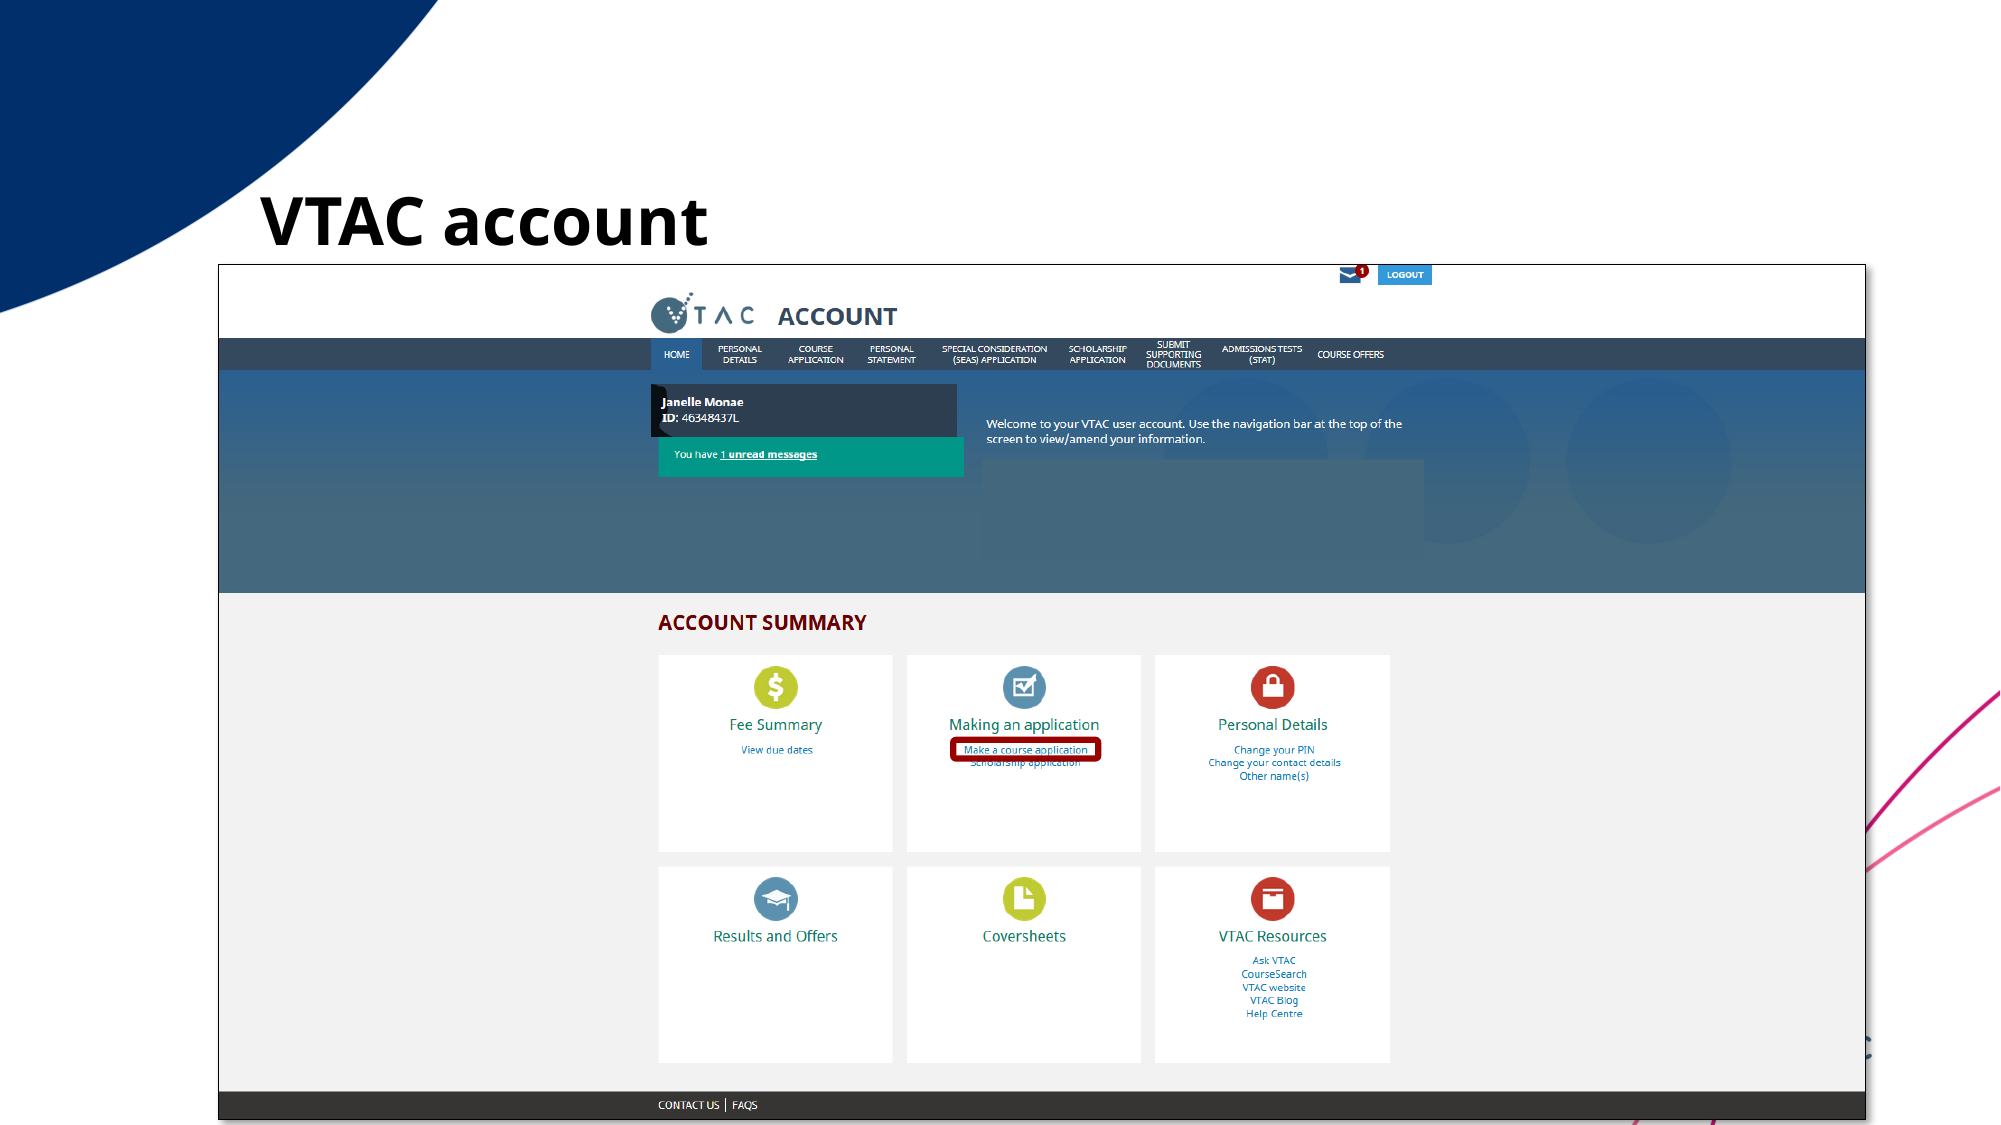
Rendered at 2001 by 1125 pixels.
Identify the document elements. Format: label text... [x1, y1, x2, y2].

picture [0, 0, 2001, 1125]
title VTAC account [245, 172, 1971, 274]
